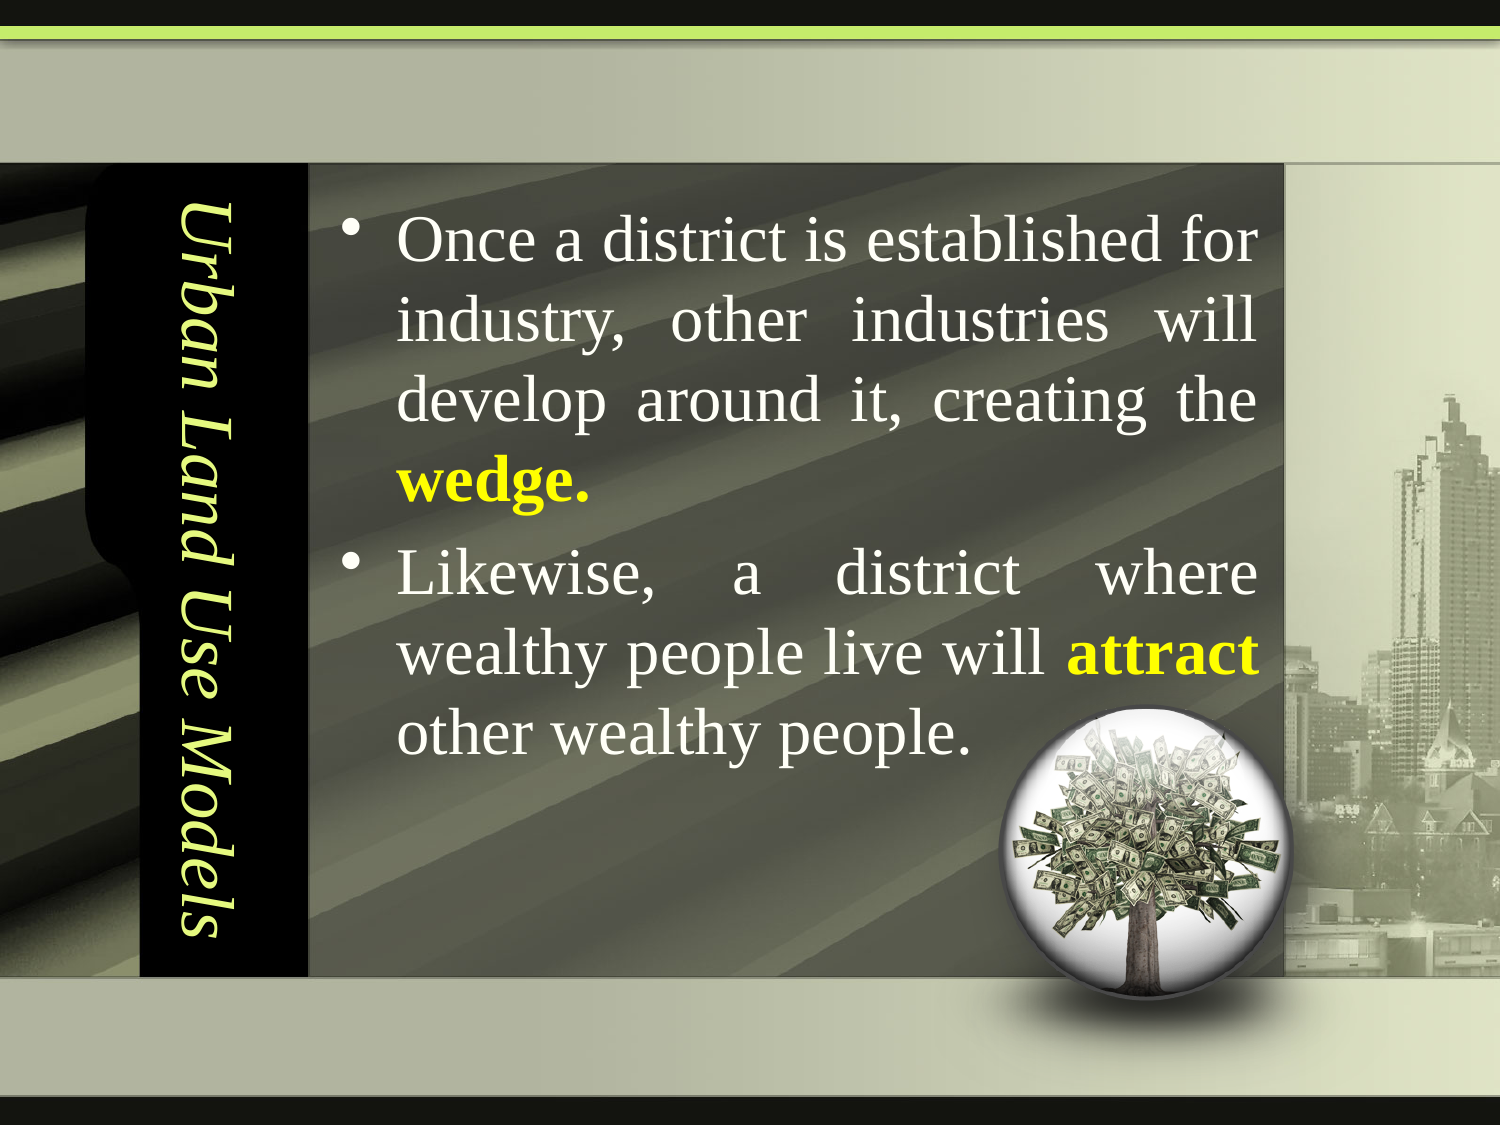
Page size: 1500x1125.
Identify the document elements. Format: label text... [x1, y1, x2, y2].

picture [0, 0, 1500, 1125]
list Once a district is established for industry, other industries will develop around it, creating the wedge. Likewise, a district where wealthy people live will attract other wealthy people. [324, 187, 1276, 963]
title Urban Land Use Models [124, 162, 301, 976]
